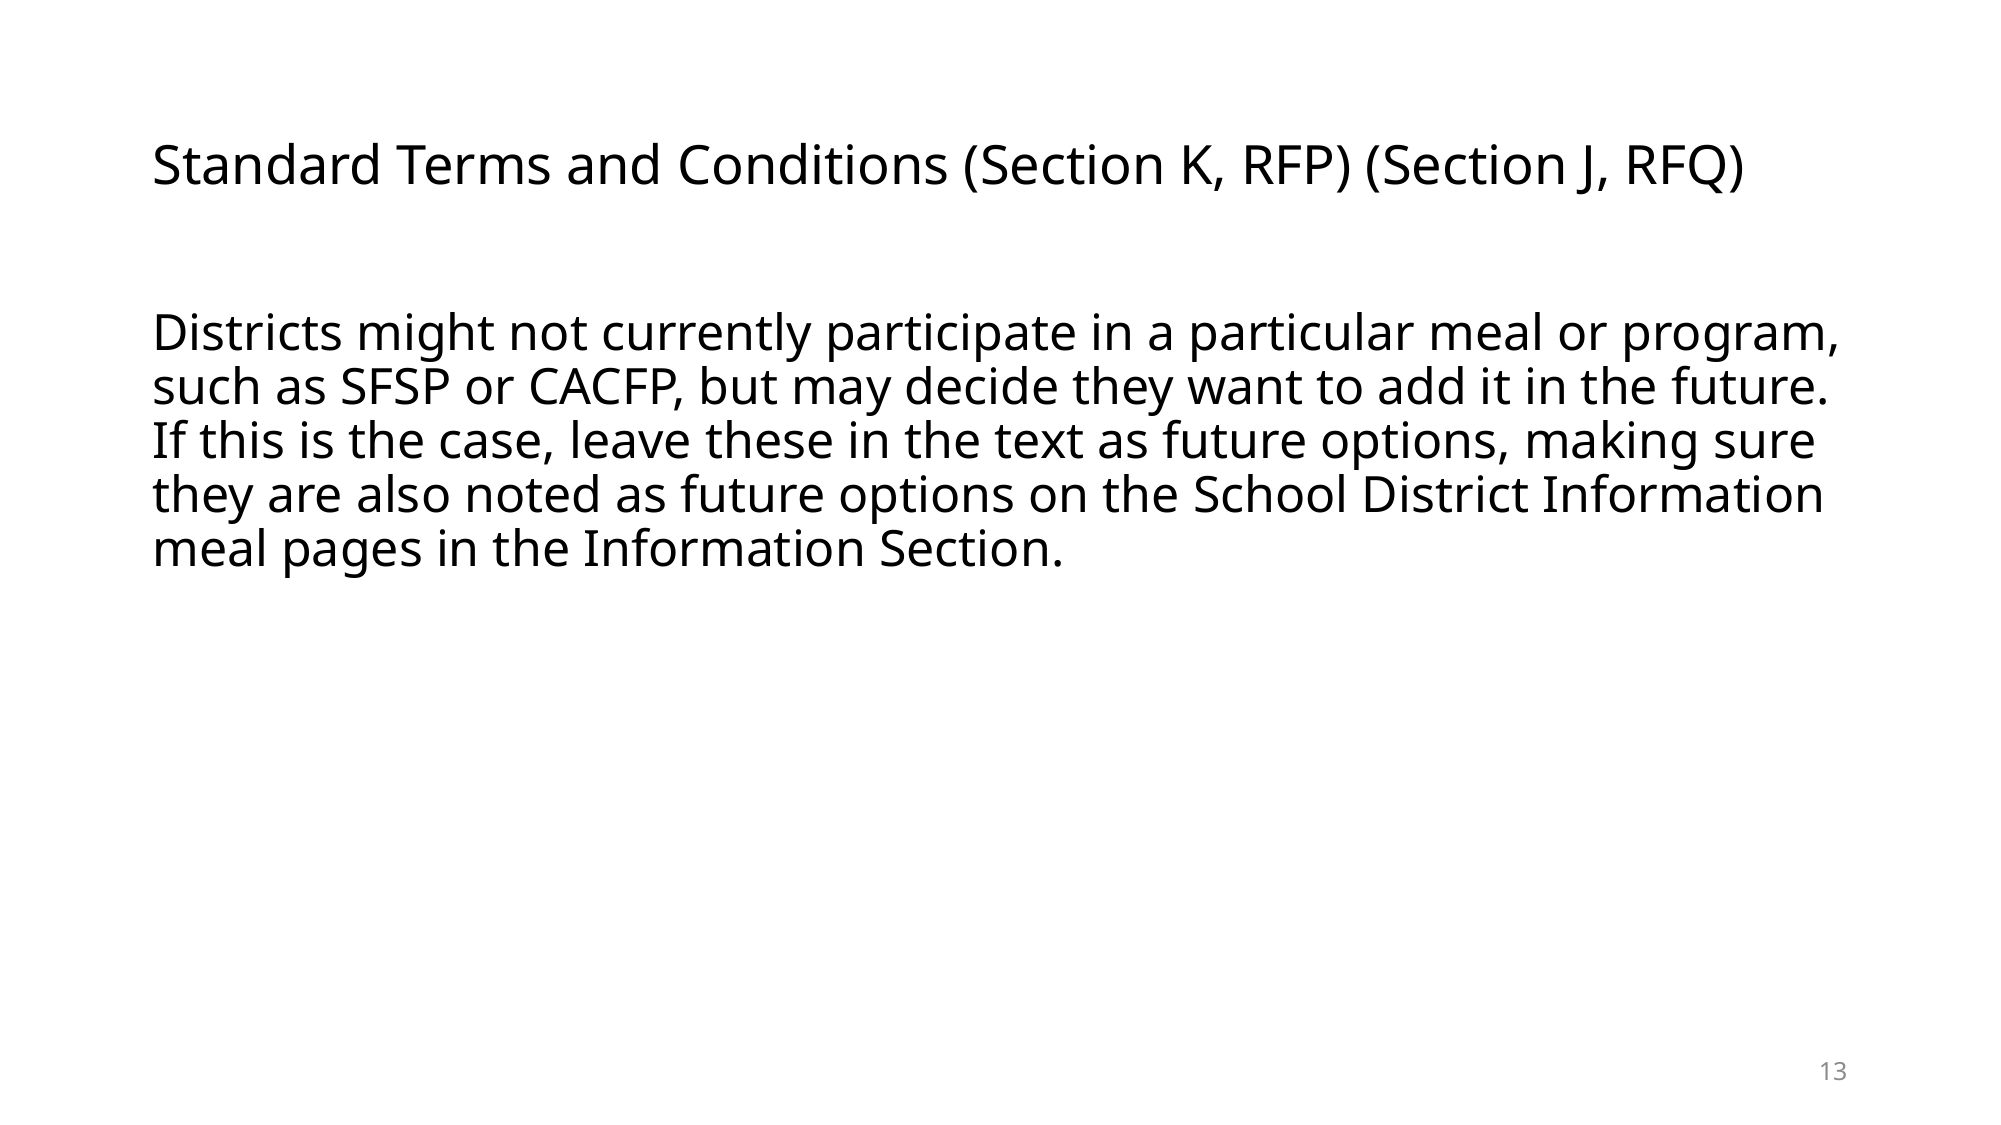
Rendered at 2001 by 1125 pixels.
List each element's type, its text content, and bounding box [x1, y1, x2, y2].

list Districts might not currently participate in a particular meal or program, such as SFSP or CACFP, but may decide they want to add it in the future. If this is the case, leave these in the text as future options, making sure they are also noted as future options on the School District Information meal pages in the Information Section. [137, 299, 1863, 1014]
slide_number 13 [1412, 1042, 1863, 1103]
title Standard Terms and Conditions (Section K, RFP) (Section J, RFQ) [137, 70, 1863, 271]
